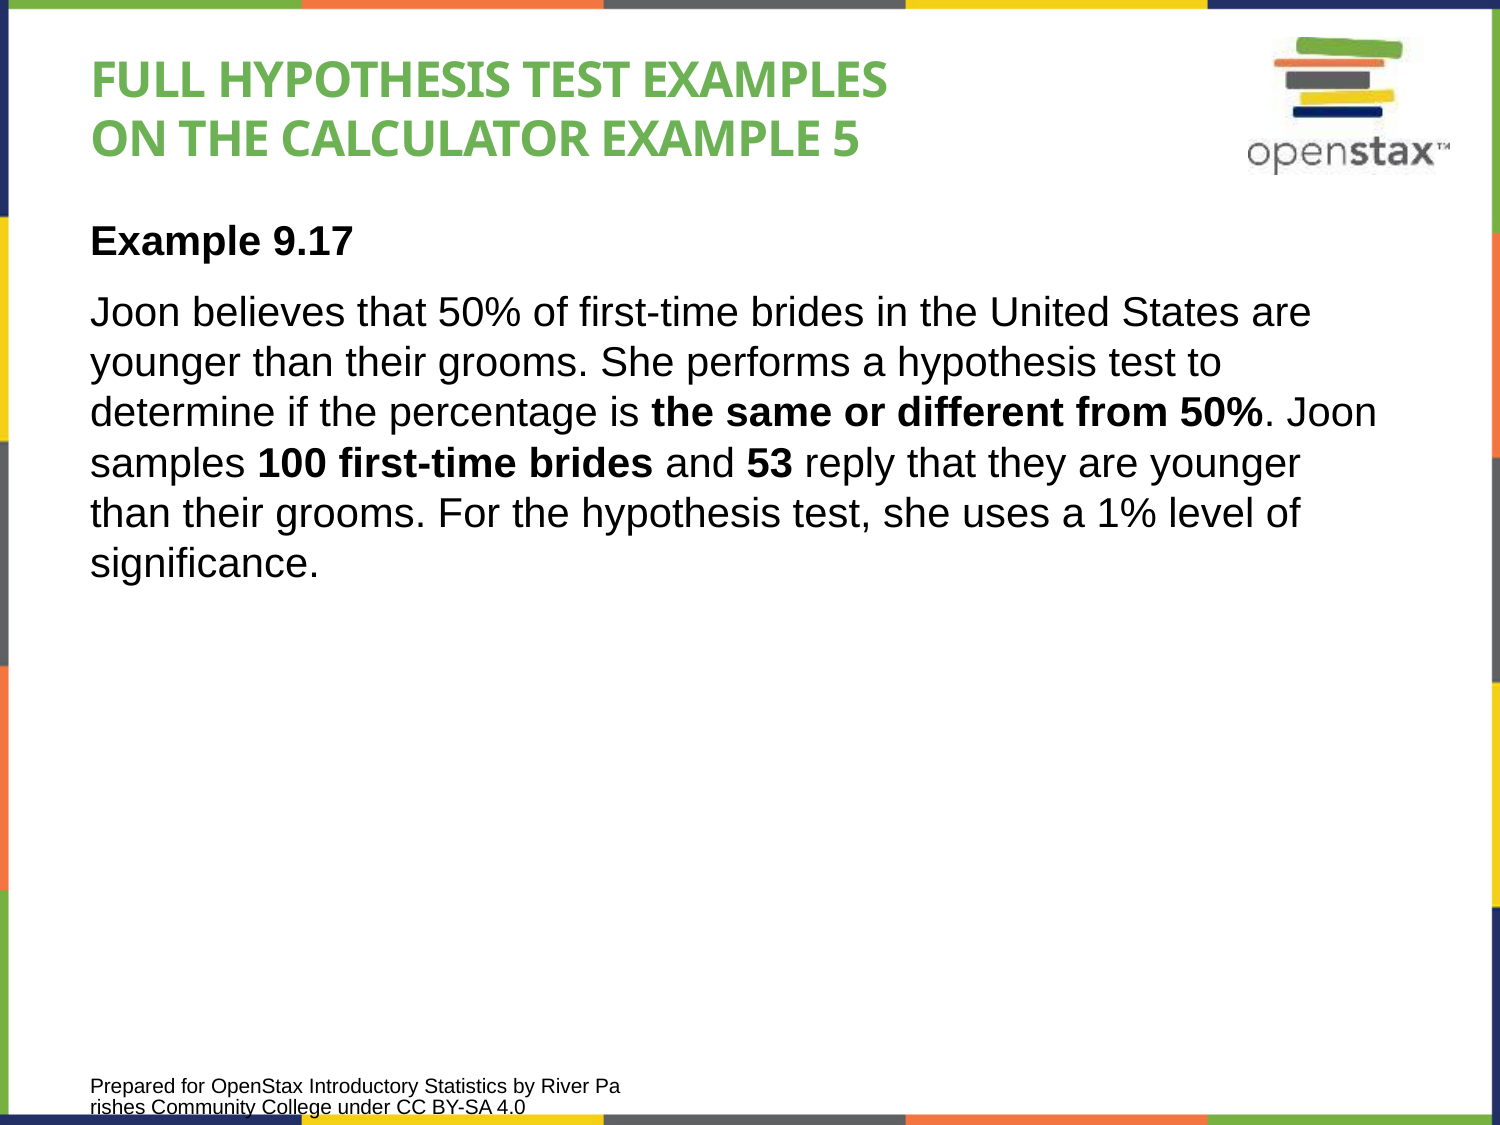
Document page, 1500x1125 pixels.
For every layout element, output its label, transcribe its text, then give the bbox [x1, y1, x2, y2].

footer Prepared for OpenStax Introductory Statistics by River Parishes Community College under CC BY-SA 4.0 [75, 1065, 638, 1112]
list Example 9.17 Joon believes that 50% of first-time brides in the United States are younger than their grooms. She performs a hypothesis test to determine if the percentage is the same or different from 50%. Joon samples 100 first-time brides and 53 reply that they are younger than their grooms. For the hypothesis test, she uses a 1% level of significance. [75, 206, 1398, 986]
title Full Hypothesis Test Examples on the calculator example 5 [75, 39, 1247, 175]
picture [0, 0, 1500, 1125]
